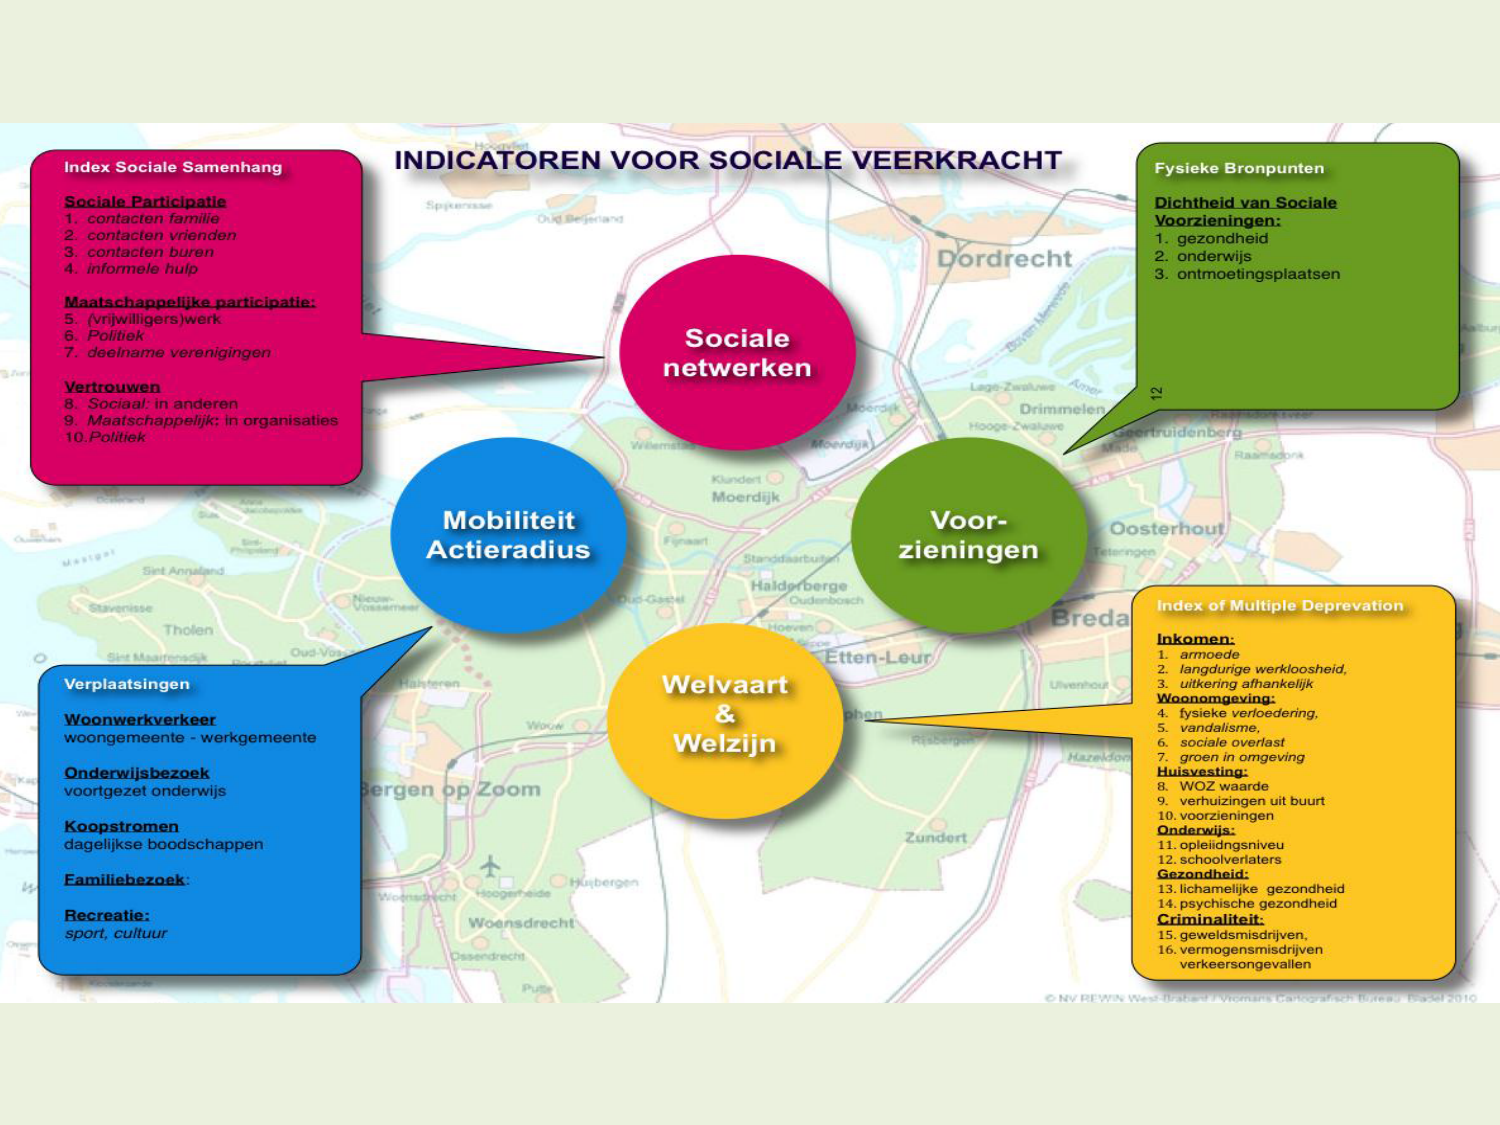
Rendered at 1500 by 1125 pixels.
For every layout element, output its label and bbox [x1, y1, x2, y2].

picture [0, 122, 1500, 1003]
